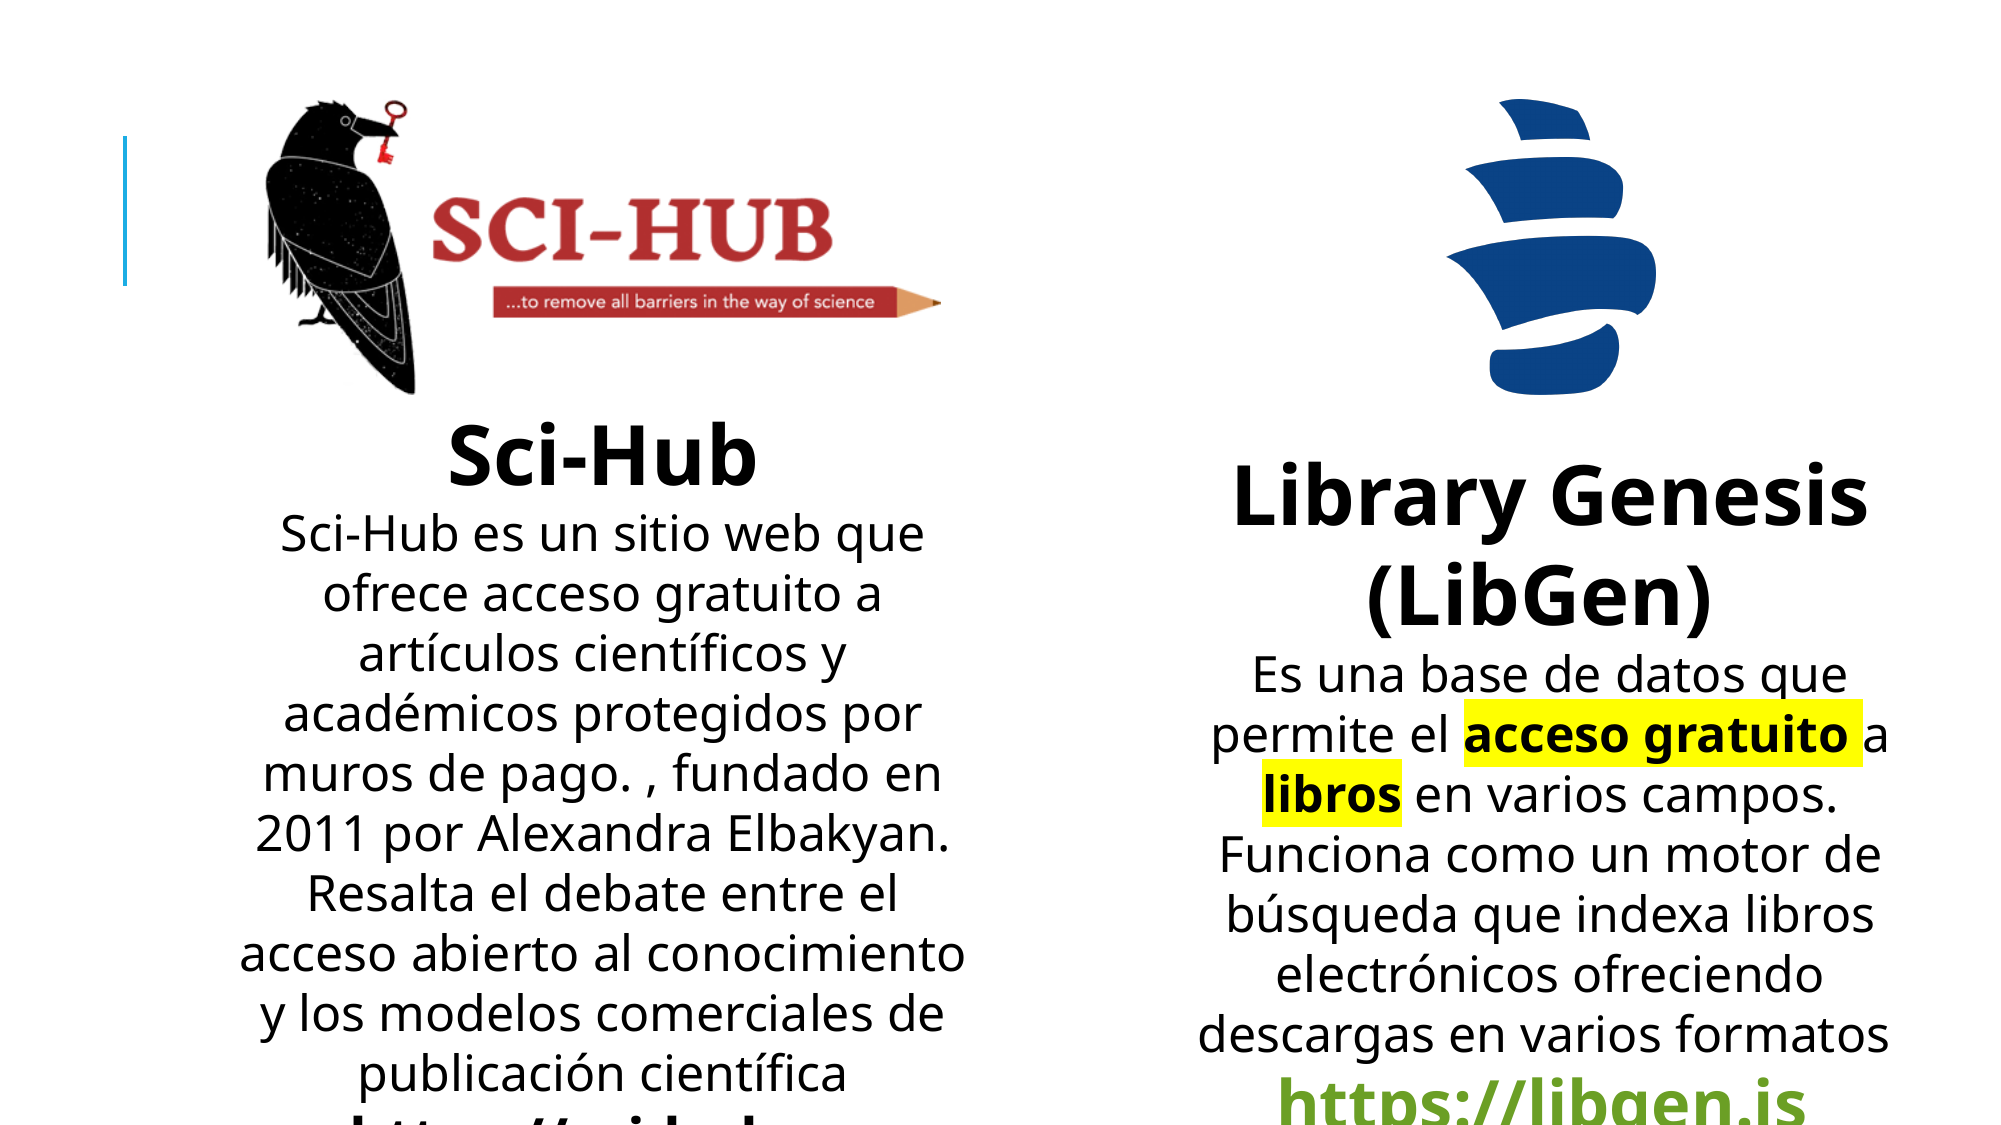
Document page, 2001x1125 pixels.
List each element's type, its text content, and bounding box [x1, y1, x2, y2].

picture [1445, 99, 1656, 395]
picture [265, 99, 941, 395]
text_box Sci-Hub Sci-Hub es un sitio web que ofrece acceso gratuito a artículos científicos y académicos protegidos por muros de pago. , fundado en 2011 por Alexandra Elbakyan. Resalta el debate entre el acceso abierto al conocimiento y los modelos comerciales de publicación científica https://sci-hub.se (inestable) [216, 394, 991, 1125]
text_box Library Genesis (LibGen) Es una base de datos que permite el acceso gratuito a libros en varios campos. Funciona como un motor de búsqueda que indexa libros electrónicos ofreciendo descargas en varios formatos https://libgen.is [1179, 434, 1922, 1125]
